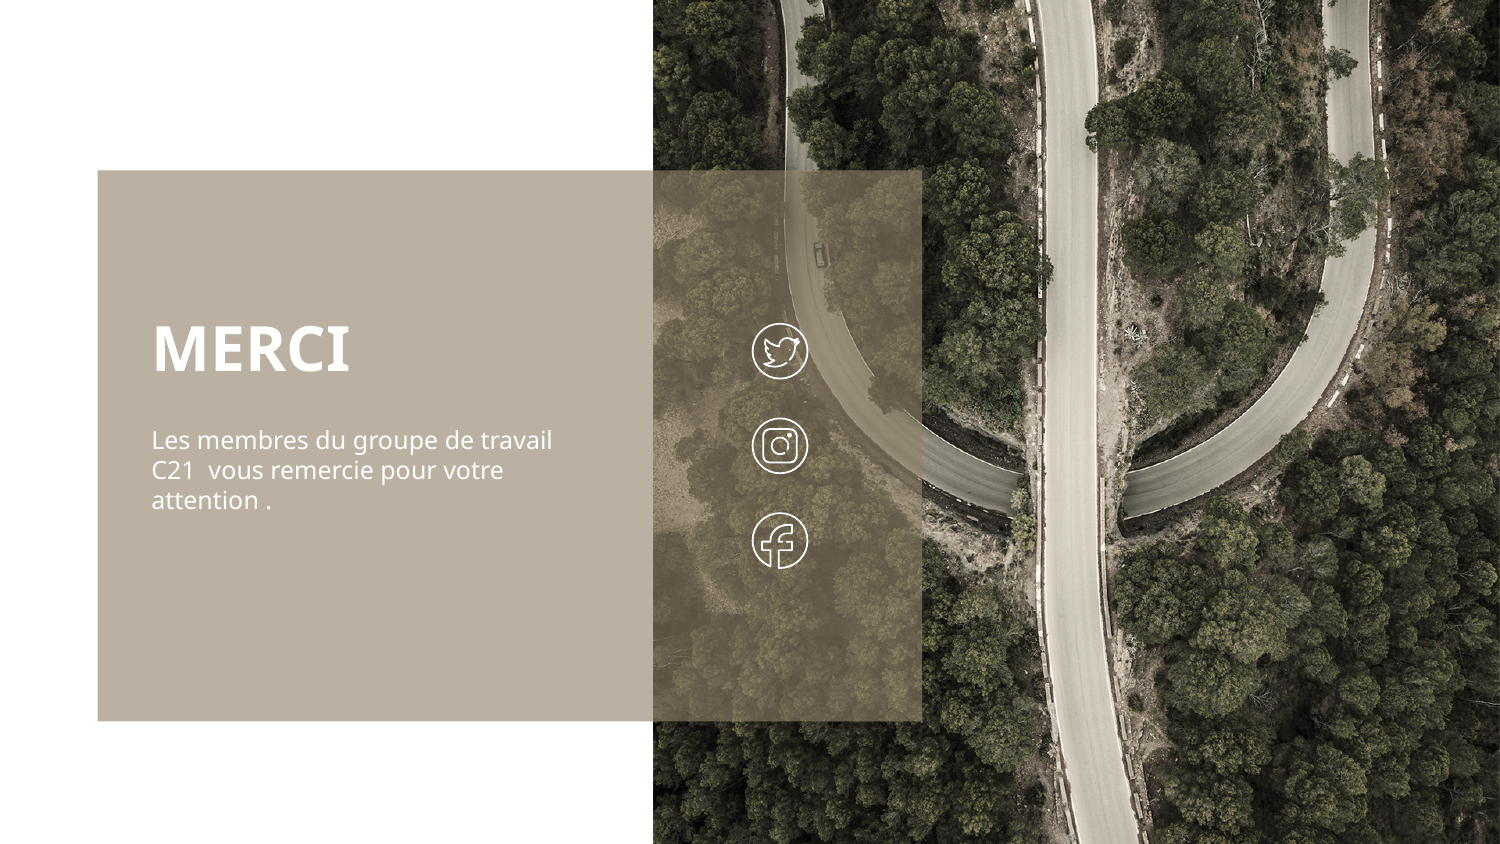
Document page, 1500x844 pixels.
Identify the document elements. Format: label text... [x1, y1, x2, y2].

subtitle Les membres du groupe de travail C21 vous remercie pour votre attention . [136, 379, 605, 673]
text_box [751, 417, 809, 475]
text_box [97, 170, 647, 722]
picture [652, 0, 1500, 844]
title MERCI [136, 61, 565, 399]
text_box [751, 322, 809, 380]
